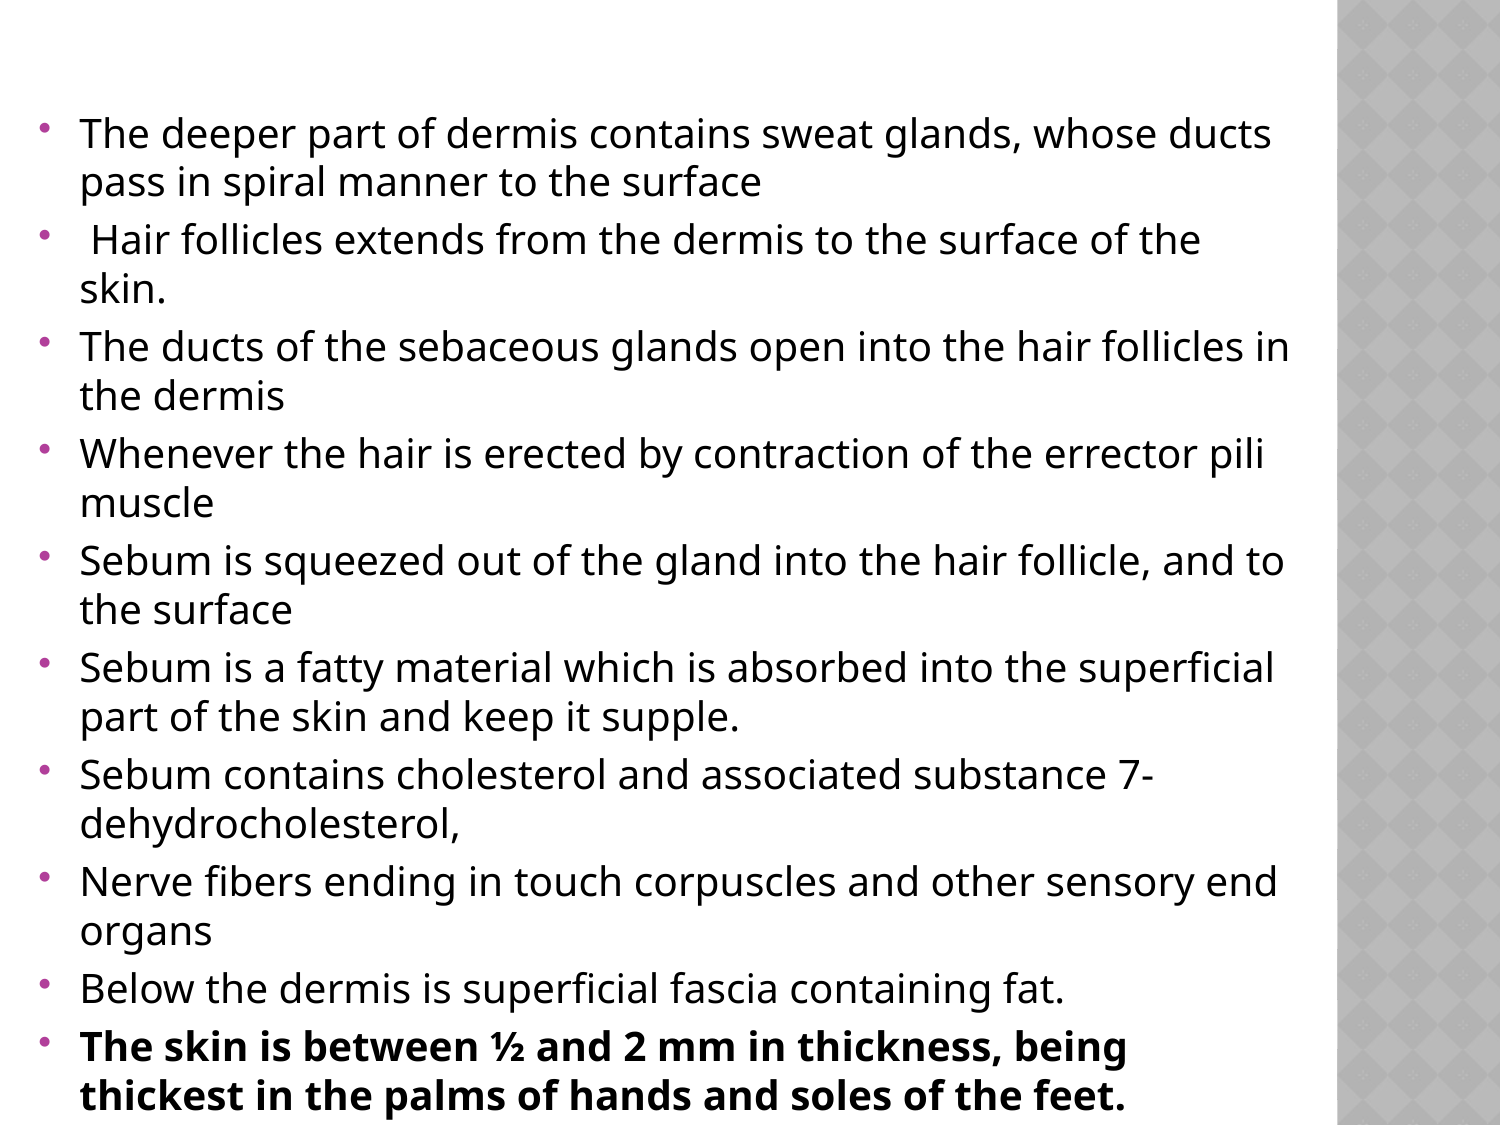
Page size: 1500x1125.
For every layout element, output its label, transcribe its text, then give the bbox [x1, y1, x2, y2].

list The deeper part of dermis contains sweat glands, whose ducts pass in spiral manner to the surface Hair follicles extends from the dermis to the surface of the skin. The ducts of the sebaceous glands open into the hair follicles in the dermis Whenever the hair is erected by contraction of the errector pili muscle Sebum is squeezed out of the gland into the hair follicle, and to the surface Sebum is a fatty material which is absorbed into the superficial part of the skin and keep it supple. Sebum contains cholesterol and associated substance 7-dehydrocholesterol, Nerve fibers ending in touch corpuscles and other sensory end organs Below the dermis is superficial fascia containing fat. The skin is between ½ and 2 mm in thickness, being thickest in the palms of hands and soles of the feet. [24, 99, 1313, 1125]
